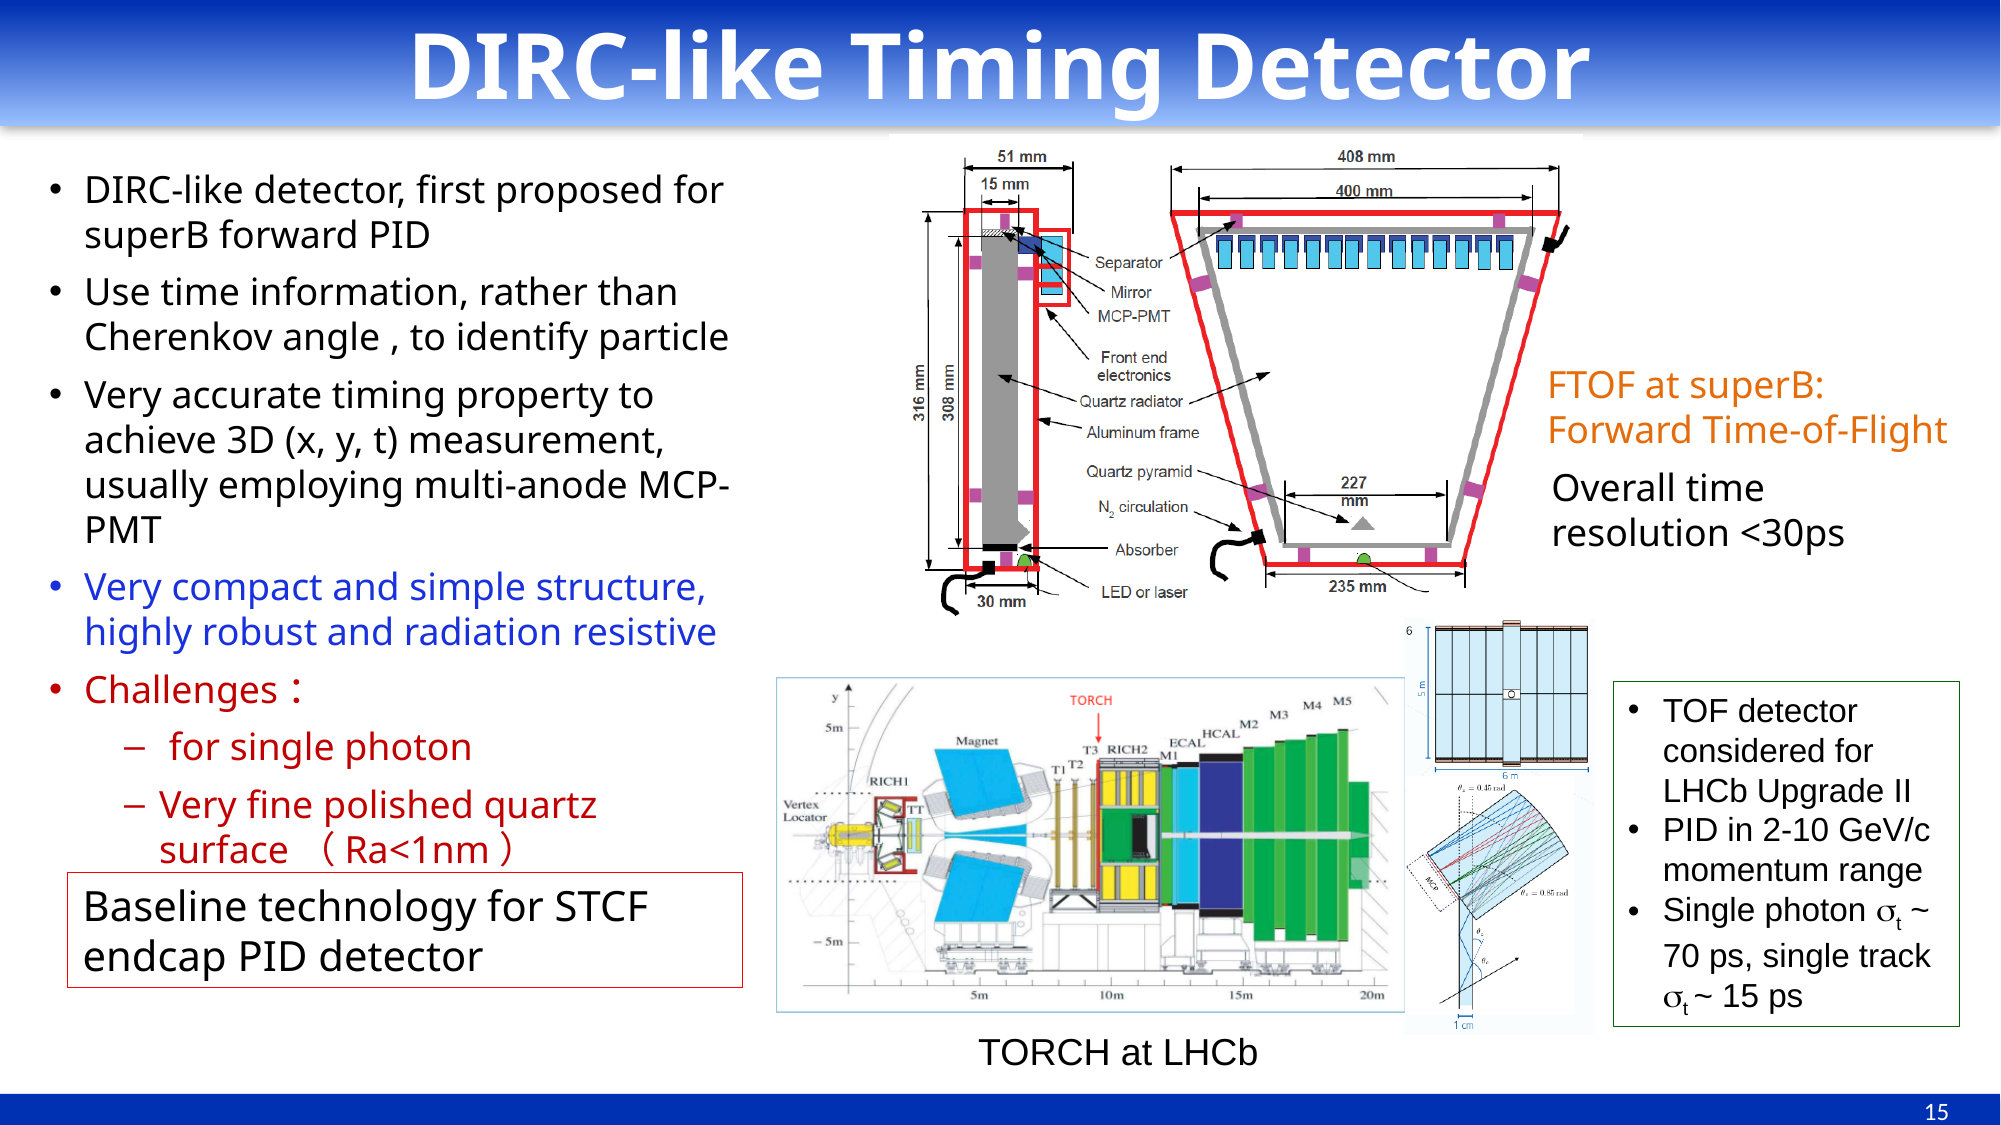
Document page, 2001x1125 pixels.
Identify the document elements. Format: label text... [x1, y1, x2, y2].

picture [776, 133, 1595, 1035]
text_box DIRC-like Timing Detector [0, 0, 2000, 126]
text_box Baseline technology for STCF endcap PID detector [67, 872, 743, 988]
text_box Overall time resolution <30ps [1587, 458, 1883, 562]
text_box FTOF at superB: Forward Time-of-Flight [1587, 353, 1963, 458]
text_box TORCH at LHCb [963, 1023, 1274, 1081]
text_box TOF detector considered for LHCb Upgrade II PID in 2-10 GeV/c momentum range Single photon st ~ 70 ps, single track st ~ 15 ps [1613, 681, 1960, 1027]
